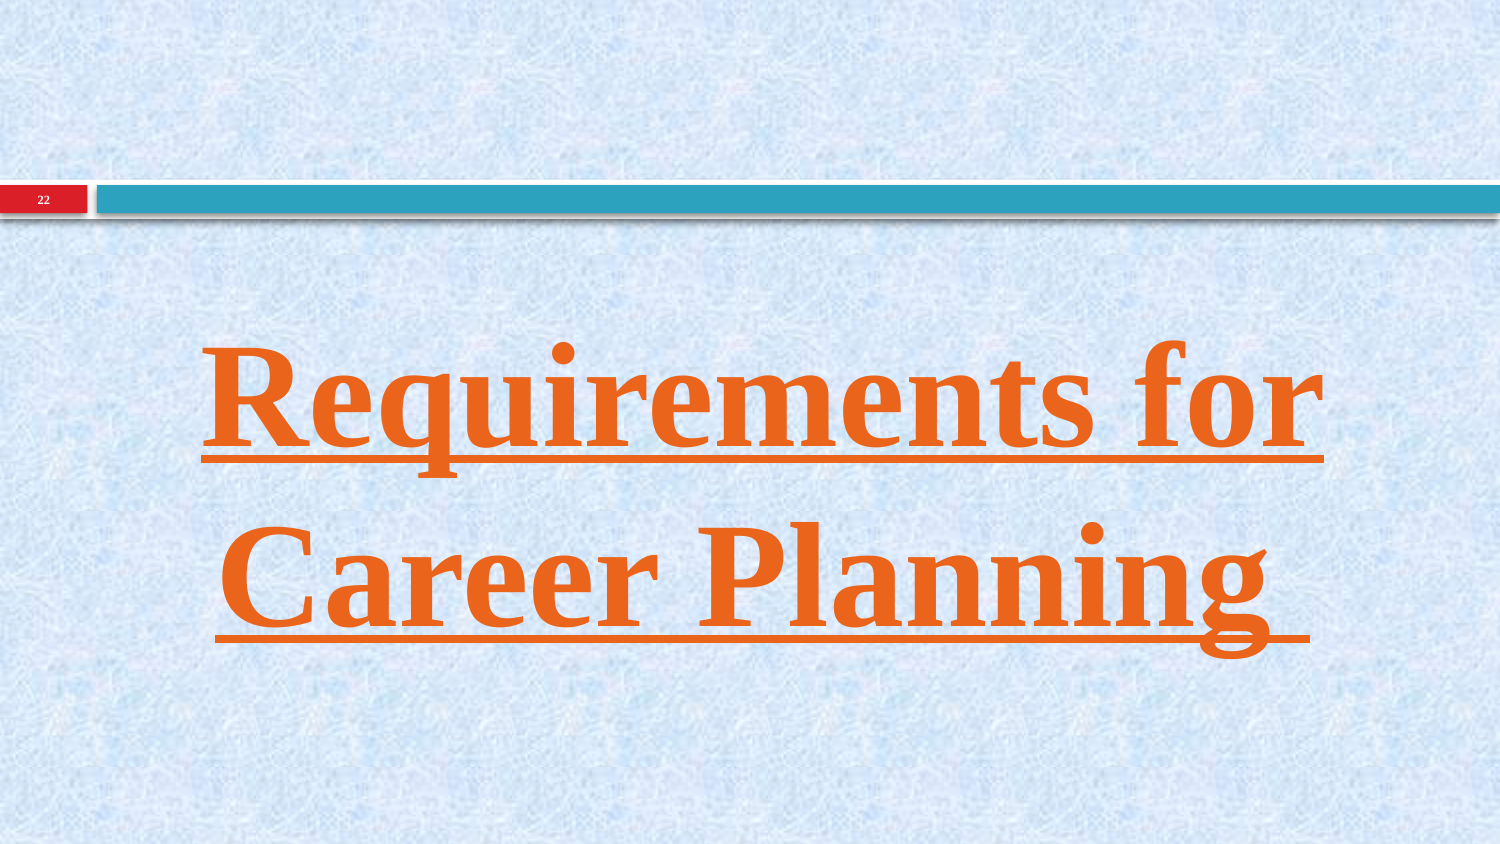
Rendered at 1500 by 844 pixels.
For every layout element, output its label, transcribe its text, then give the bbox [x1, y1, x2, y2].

list Requirements for Career Planning [99, 221, 1425, 760]
slide_number 22 [0, 184, 88, 215]
picture [0, 0, 1500, 179]
picture [0, 219, 1500, 844]
